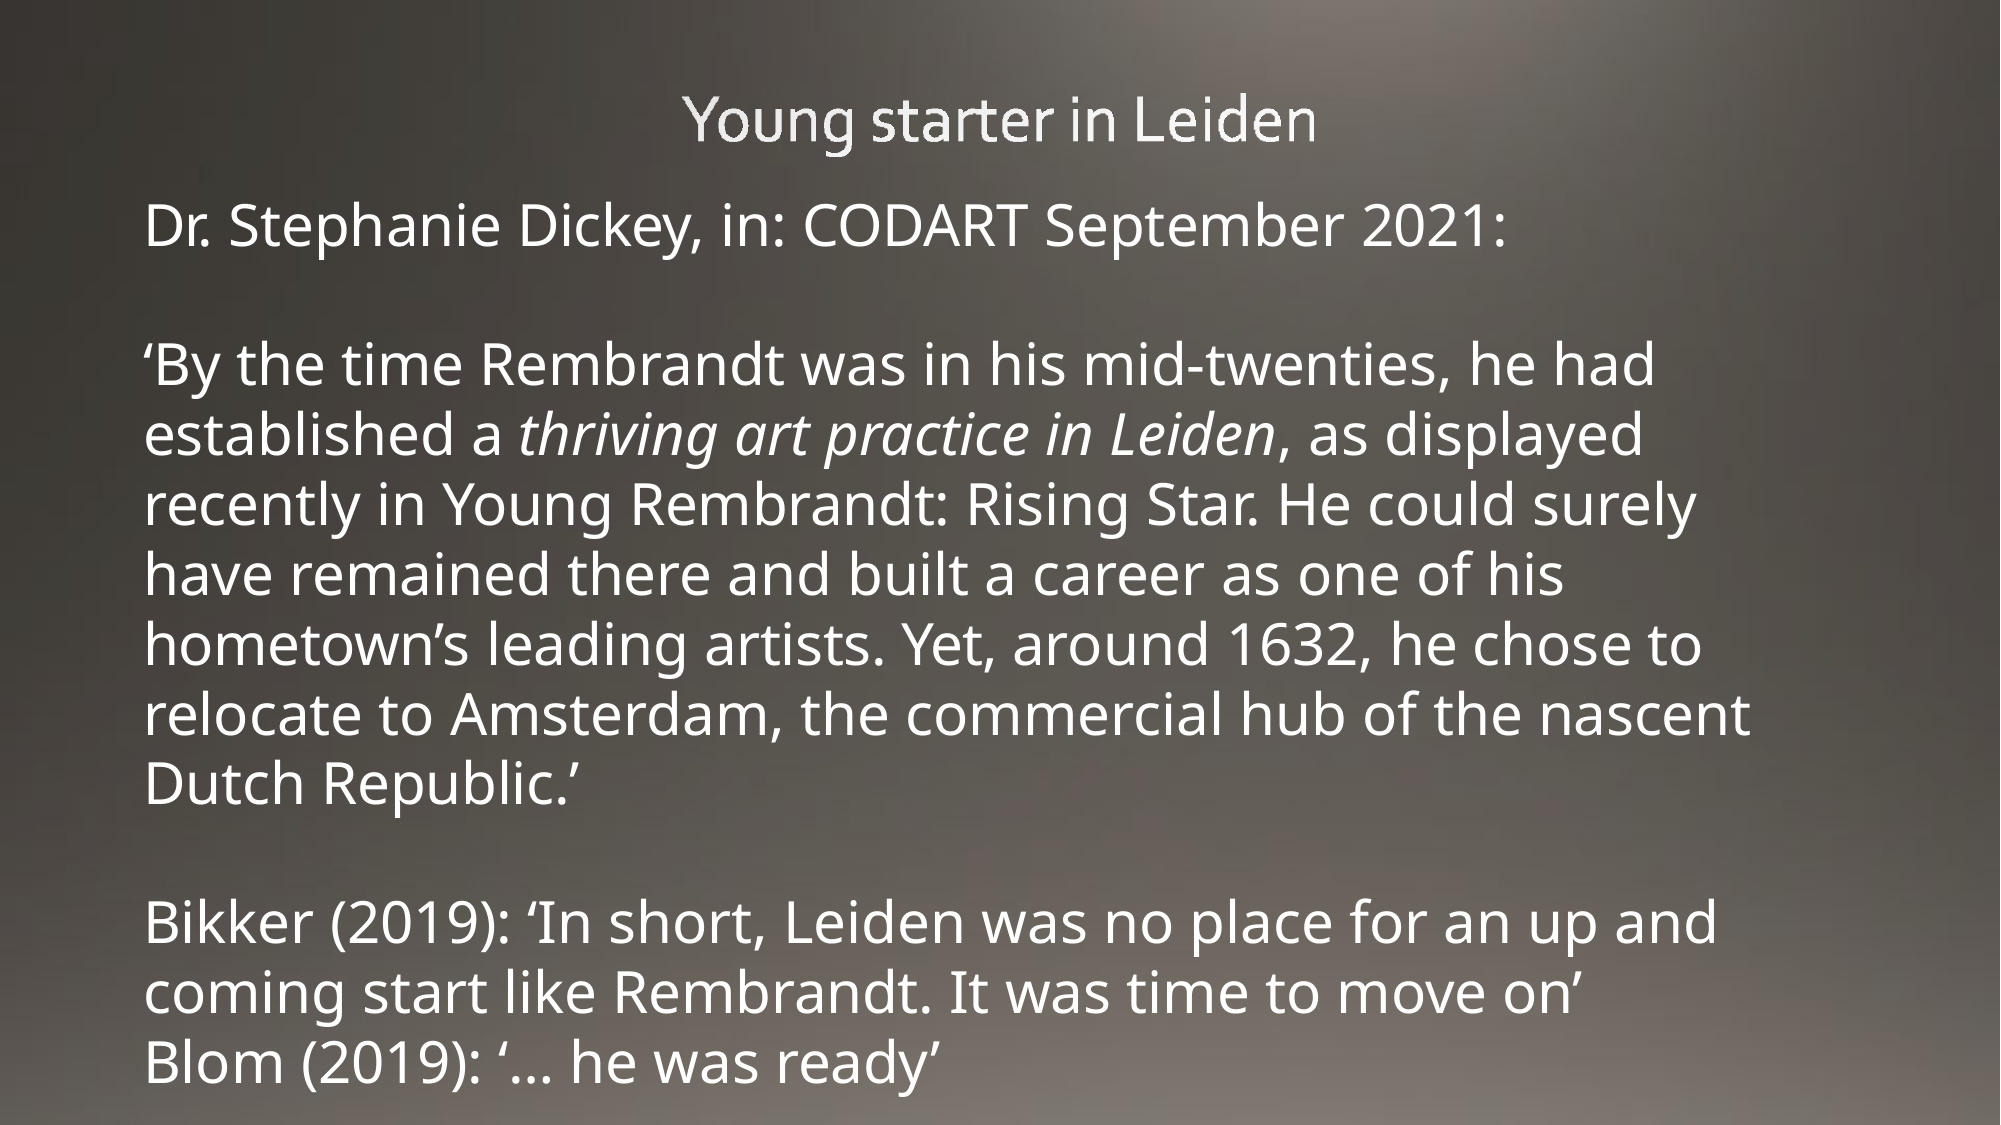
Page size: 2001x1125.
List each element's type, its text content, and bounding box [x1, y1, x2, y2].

picture [0, 0, 2000, 1125]
text_box Dr. Stephanie Dickey, in: CODART September 2021: ‘By the time Rembrandt was in his mid-twenties, he had established a thriving art practice in Leiden, as displayed recently in Young Rembrandt: Rising Star. He could surely have remained there and built a career as one of his hometown’s leading artists. Yet, around 1632, he chose to relocate to Amsterdam, the commercial hub of the nascent Dutch Republic.’ Bikker (2019): ‘In short, Leiden was no place for an up and coming start like Rembrandt. It was time to move on’ Blom (2019): ‘… he was ready’ [141, 186, 1834, 1096]
